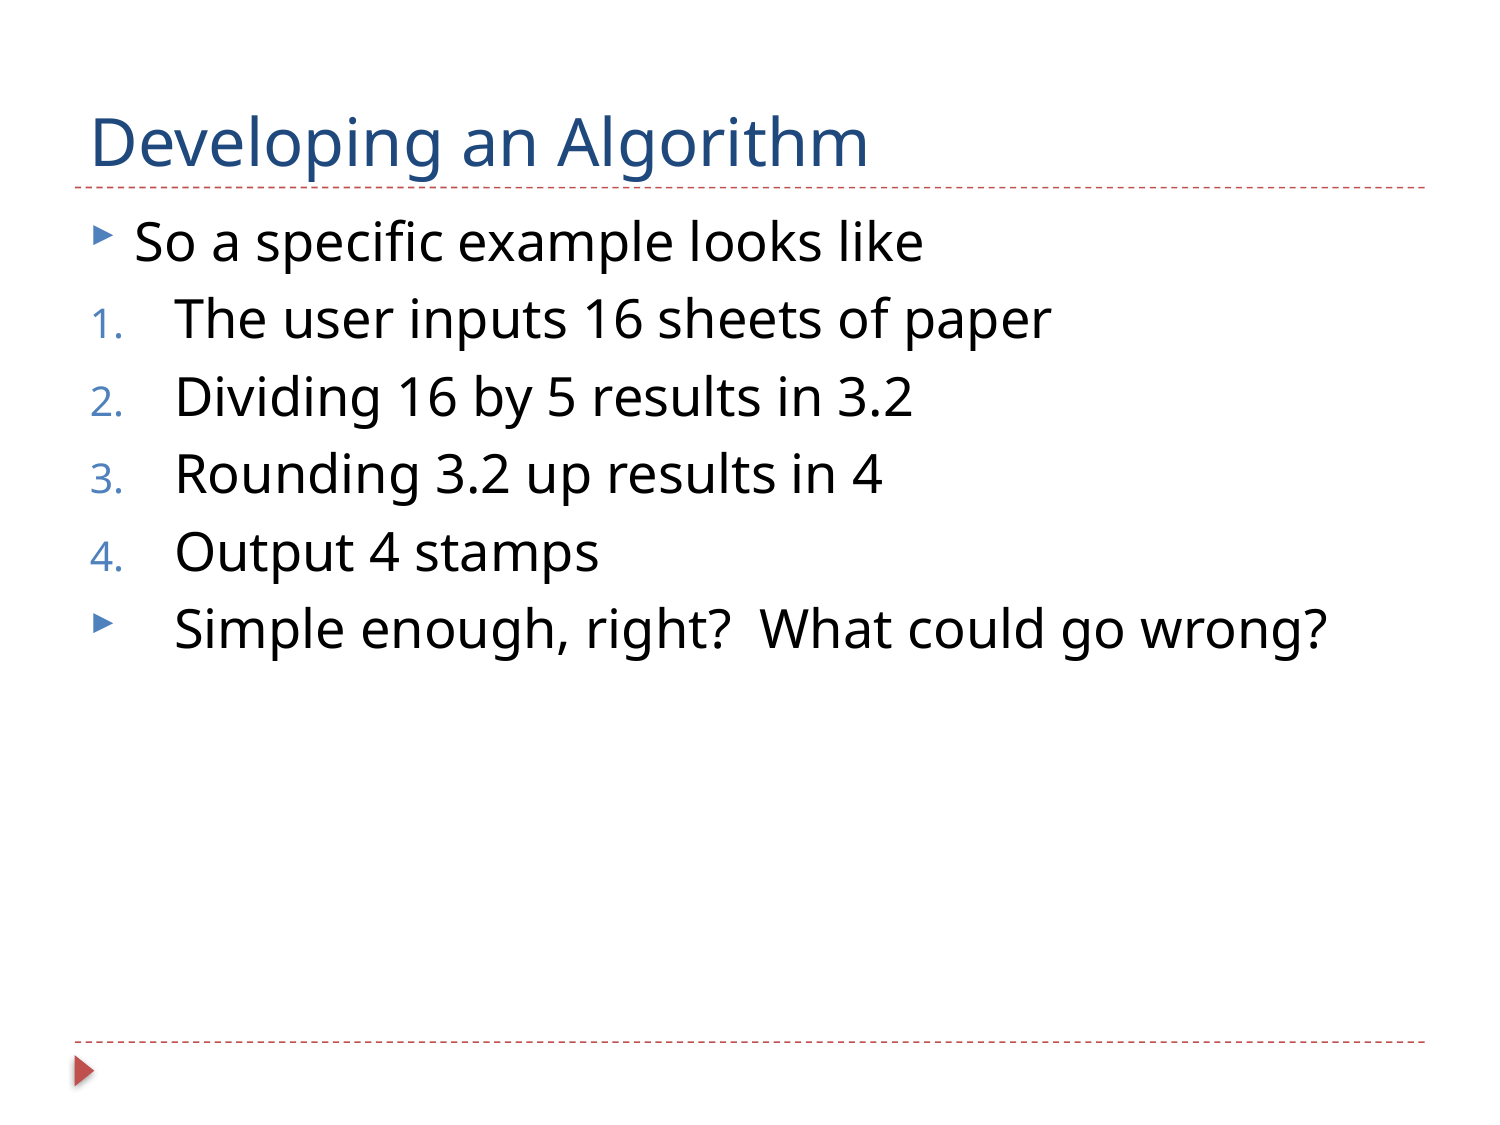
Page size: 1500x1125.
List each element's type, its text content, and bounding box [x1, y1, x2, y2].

list So a specific example looks like The user inputs 16 sheets of paper Dividing 16 by 5 results in 3.2 Rounding 3.2 up results in 4 Output 4 stamps Simple enough, right? What could go wrong? [75, 200, 1425, 1010]
title Developing an Algorithm [75, 24, 1425, 188]
